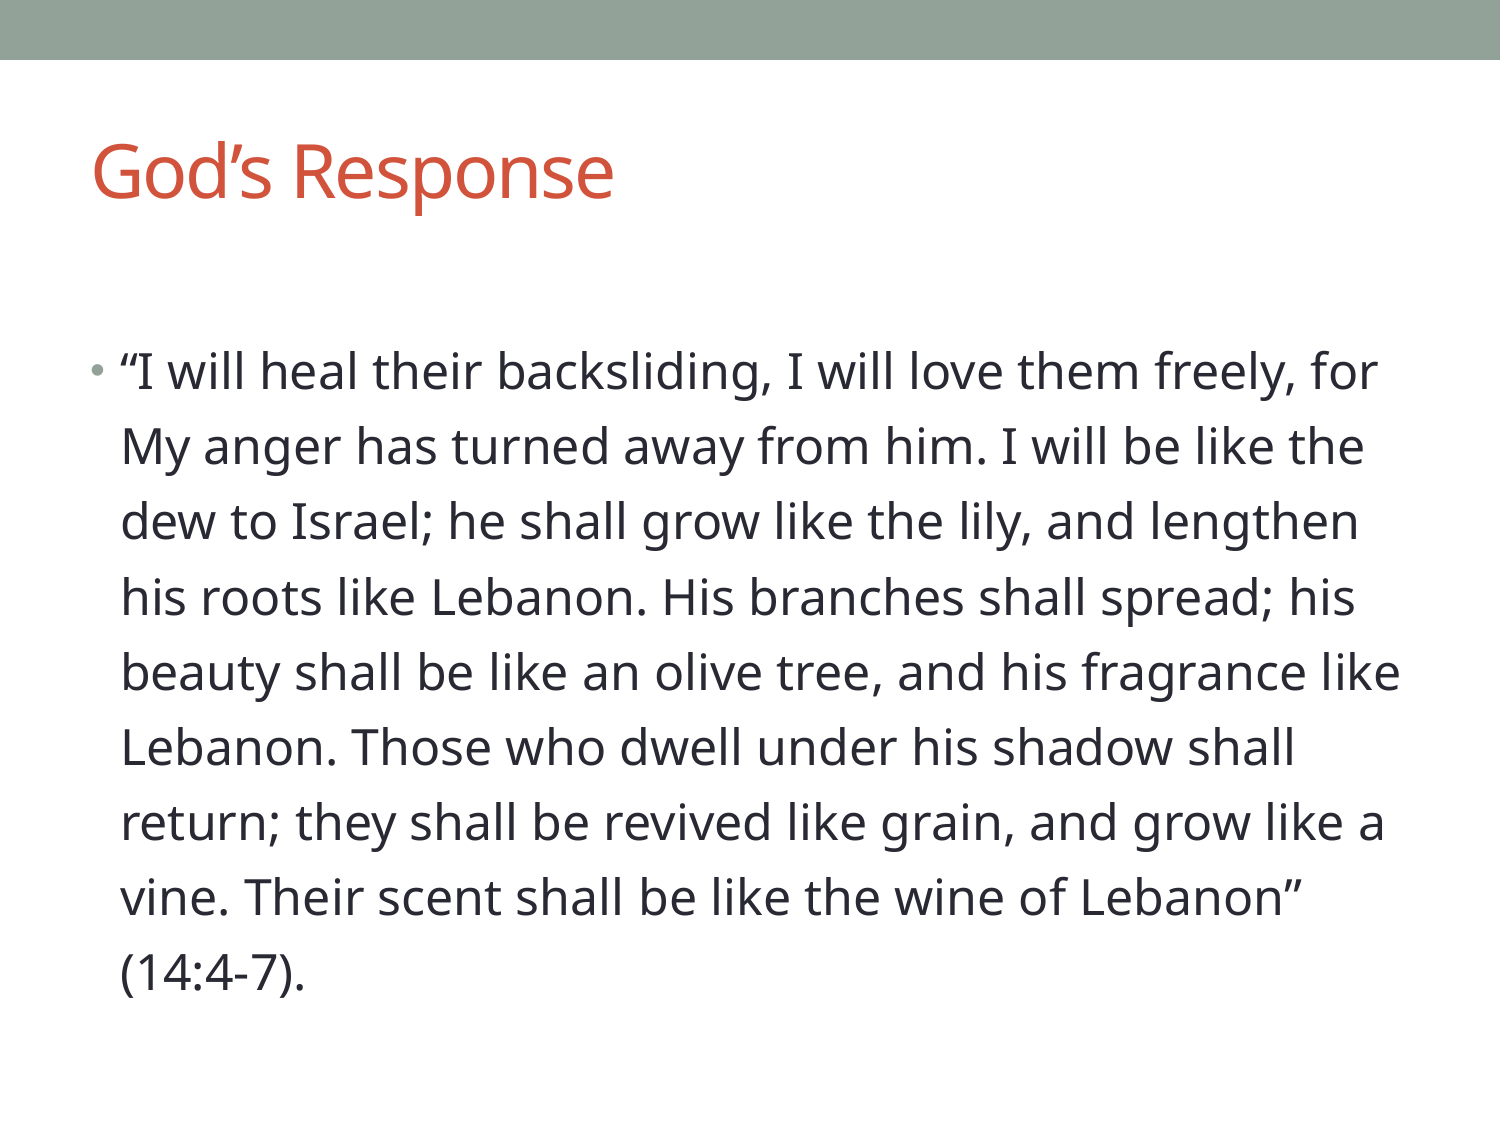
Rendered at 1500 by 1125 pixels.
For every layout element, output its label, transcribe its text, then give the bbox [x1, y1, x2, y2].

title God’s Response [75, 87, 1425, 250]
list “I will heal their backsliding, I will love them freely, for My anger has turned away from him. I will be like the dew to Israel; he shall grow like the lily, and lengthen his roots like Lebanon. His branches shall spread; his beauty shall be like an olive tree, and his fragrance like Lebanon. Those who dwell under his shadow shall return; they shall be revived like grain, and grow like a vine. Their scent shall be like the wine of Lebanon” (14:4-7). [75, 262, 1425, 1063]
